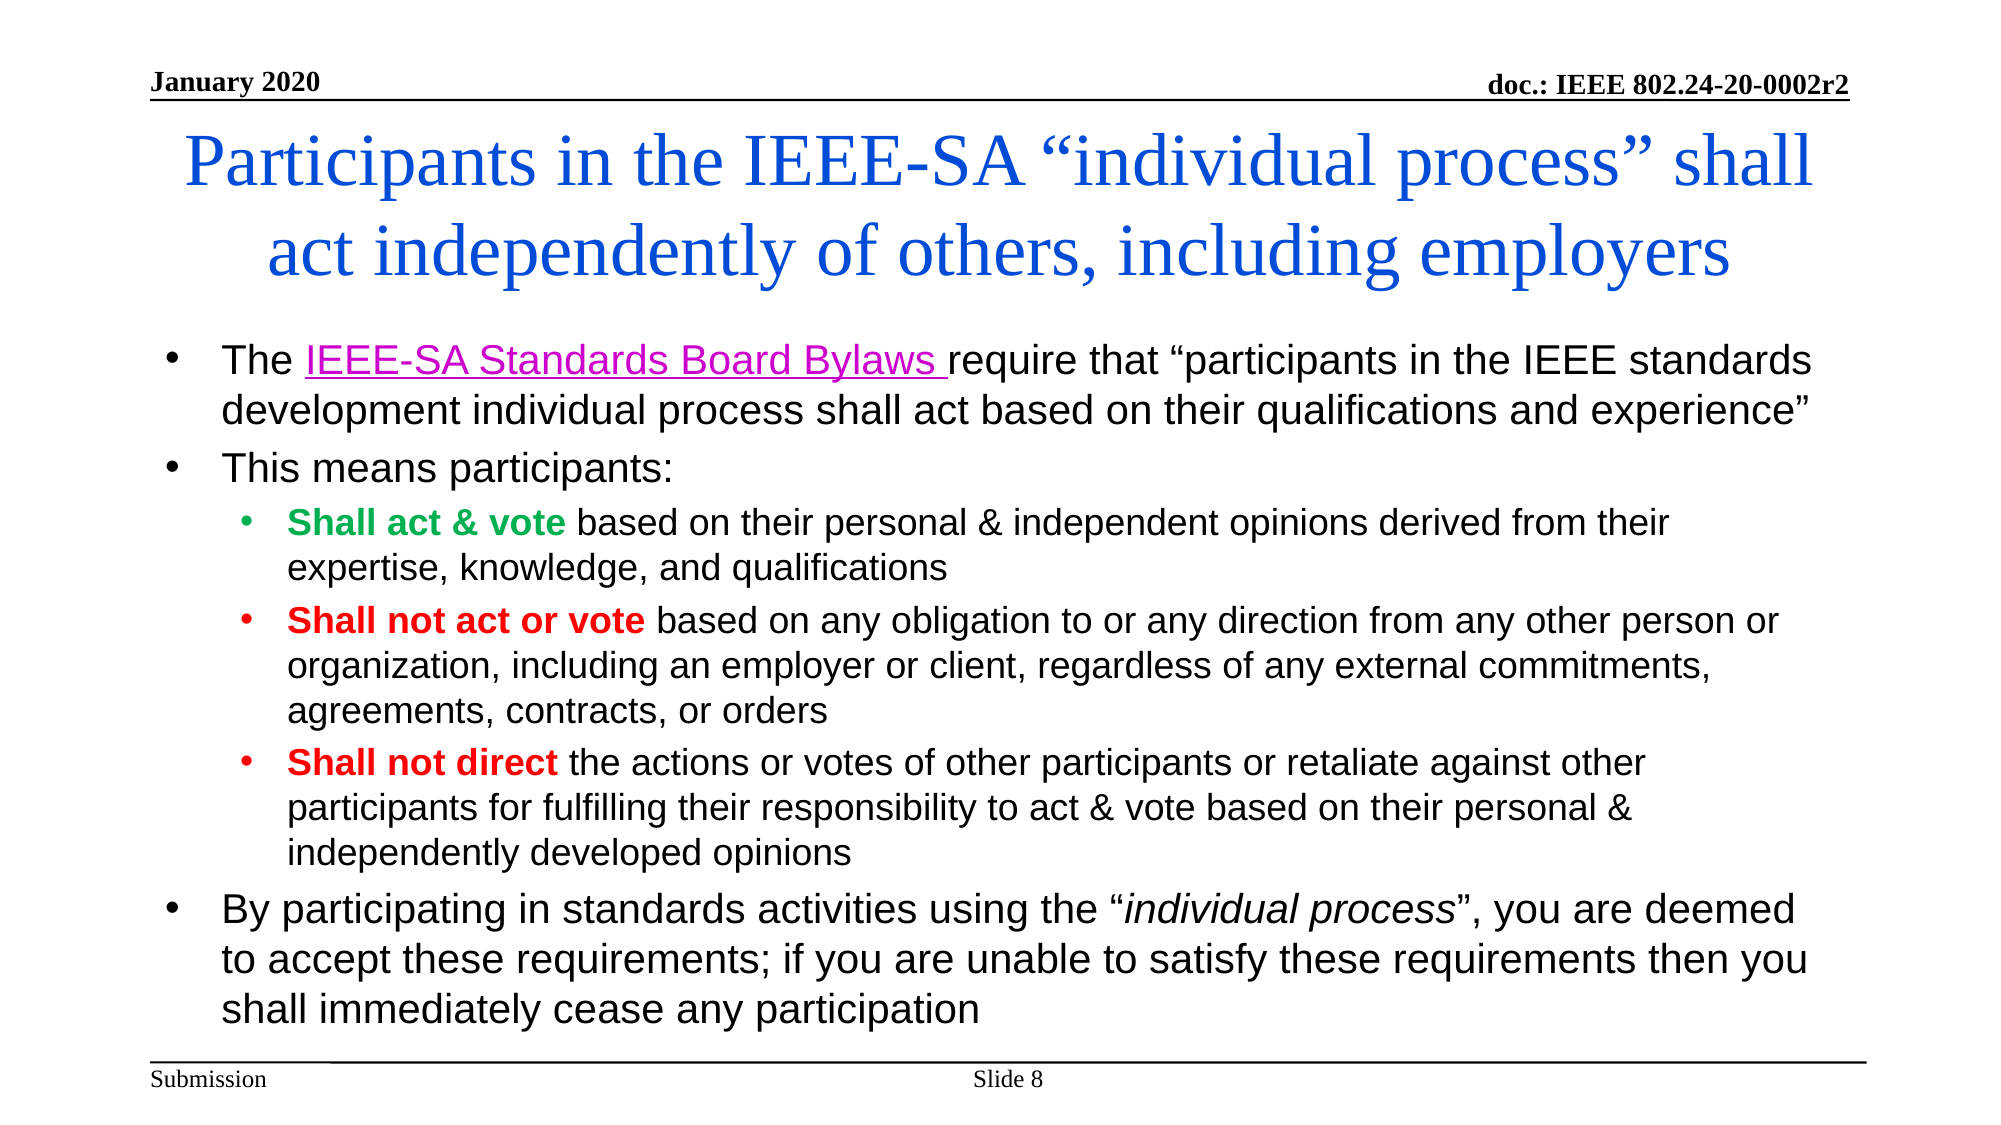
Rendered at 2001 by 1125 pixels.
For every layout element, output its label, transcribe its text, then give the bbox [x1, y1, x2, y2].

list The IEEE-SA Standards Board Bylaws require that “participants in the IEEE standards development individual process shall act based on their qualifications and experience” This means participants: Shall act & vote based on their personal & independent opinions derived from their expertise, knowledge, and qualifications Shall not act or vote based on any obligation to or any direction from any other person or organization, including an employer or client, regardless of any external commitments, agreements, contracts, or orders Shall not direct the actions or votes of other participants or retaliate against other participants for fulfilling their responsibility to act & vote based on their personal & independently developed opinions By participating in standards activities using the “individual process”, you are deemed to accept these requirements; if you are unable to satisfy these requirements then you shall immediately cease any participation [150, 324, 1850, 1000]
slide_number Slide 8 [937, 1062, 1079, 1108]
title Participants in the IEEE-SA “individual process” shall act independently of others, including employers [150, 112, 1850, 288]
